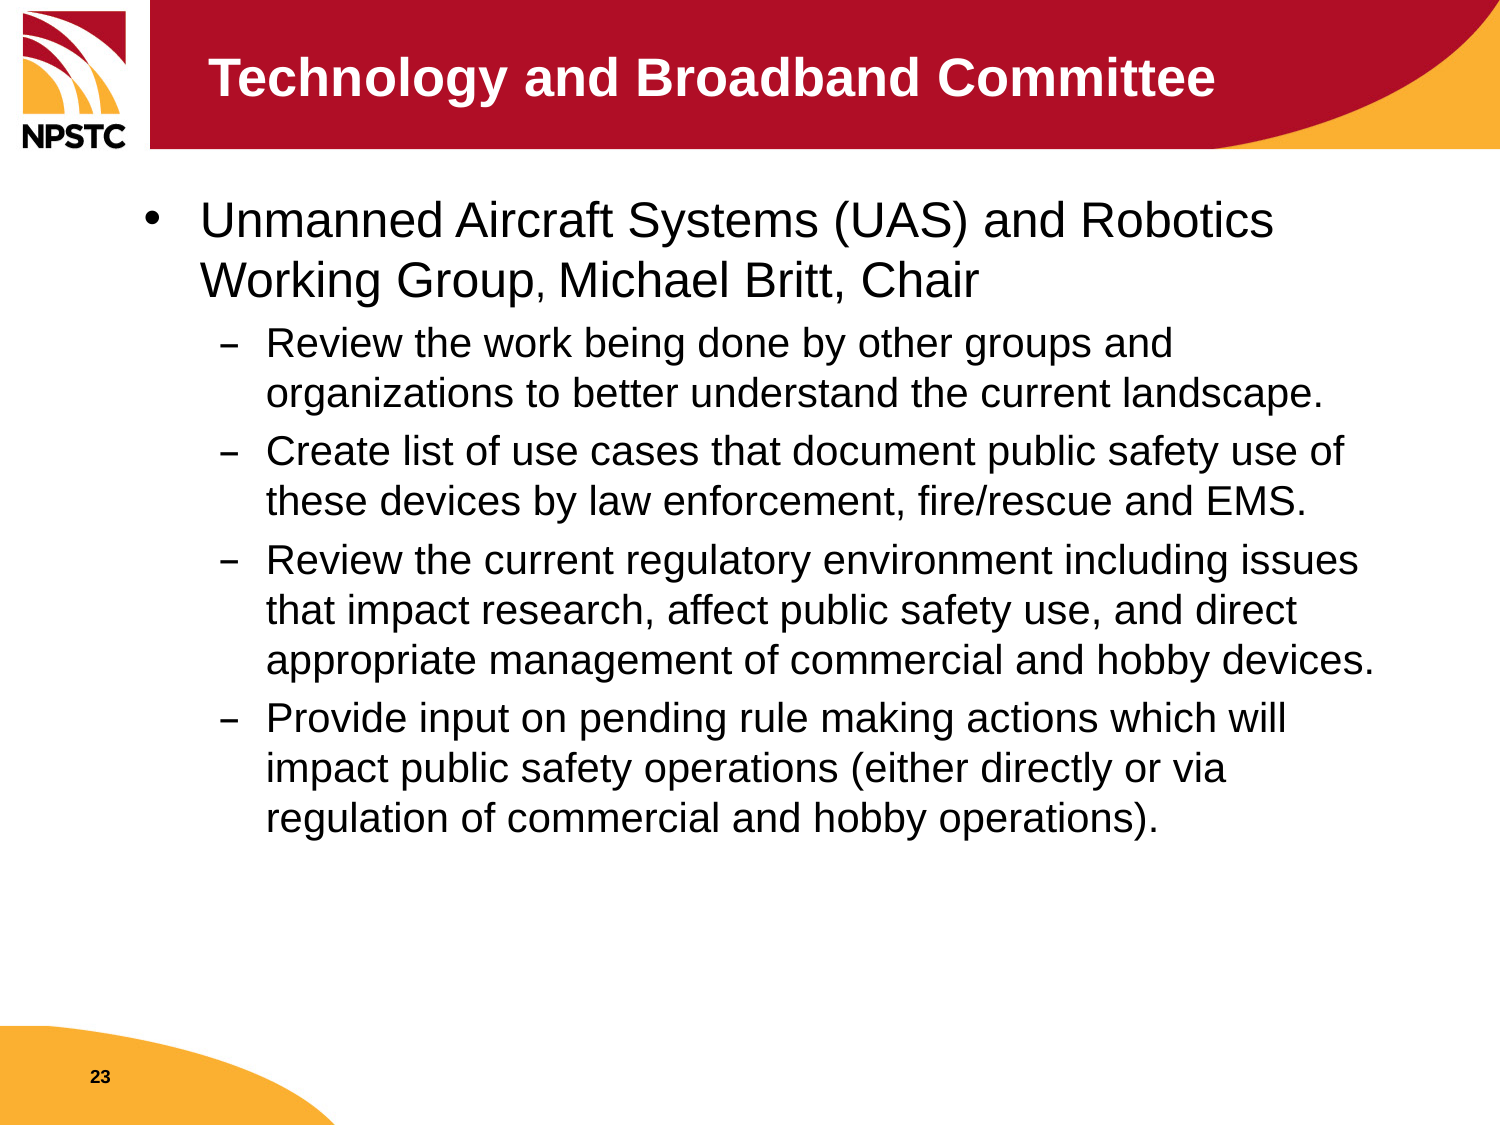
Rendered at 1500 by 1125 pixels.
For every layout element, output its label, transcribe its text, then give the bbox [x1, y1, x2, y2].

subtitle Unmanned Aircraft Systems (UAS) and Robotics Working Group, Michael Britt, Chair Review the work being done by other groups and organizations to better understand the current landscape. Create list of use cases that document public safety use of these devices by law enforcement, fire/rescue and EMS. Review the current regulatory environment including issues that impact research, affect public safety use, and direct appropriate management of commercial and hobby devices. Provide input on pending rule making actions which will impact public safety operations (either directly or via regulation of commercial and hobby operations). [143, 187, 1405, 1046]
slide_number 23 [75, 1045, 227, 1106]
title Technology and Broadband Committee [208, 0, 1298, 150]
picture [0, 0, 1500, 1125]
